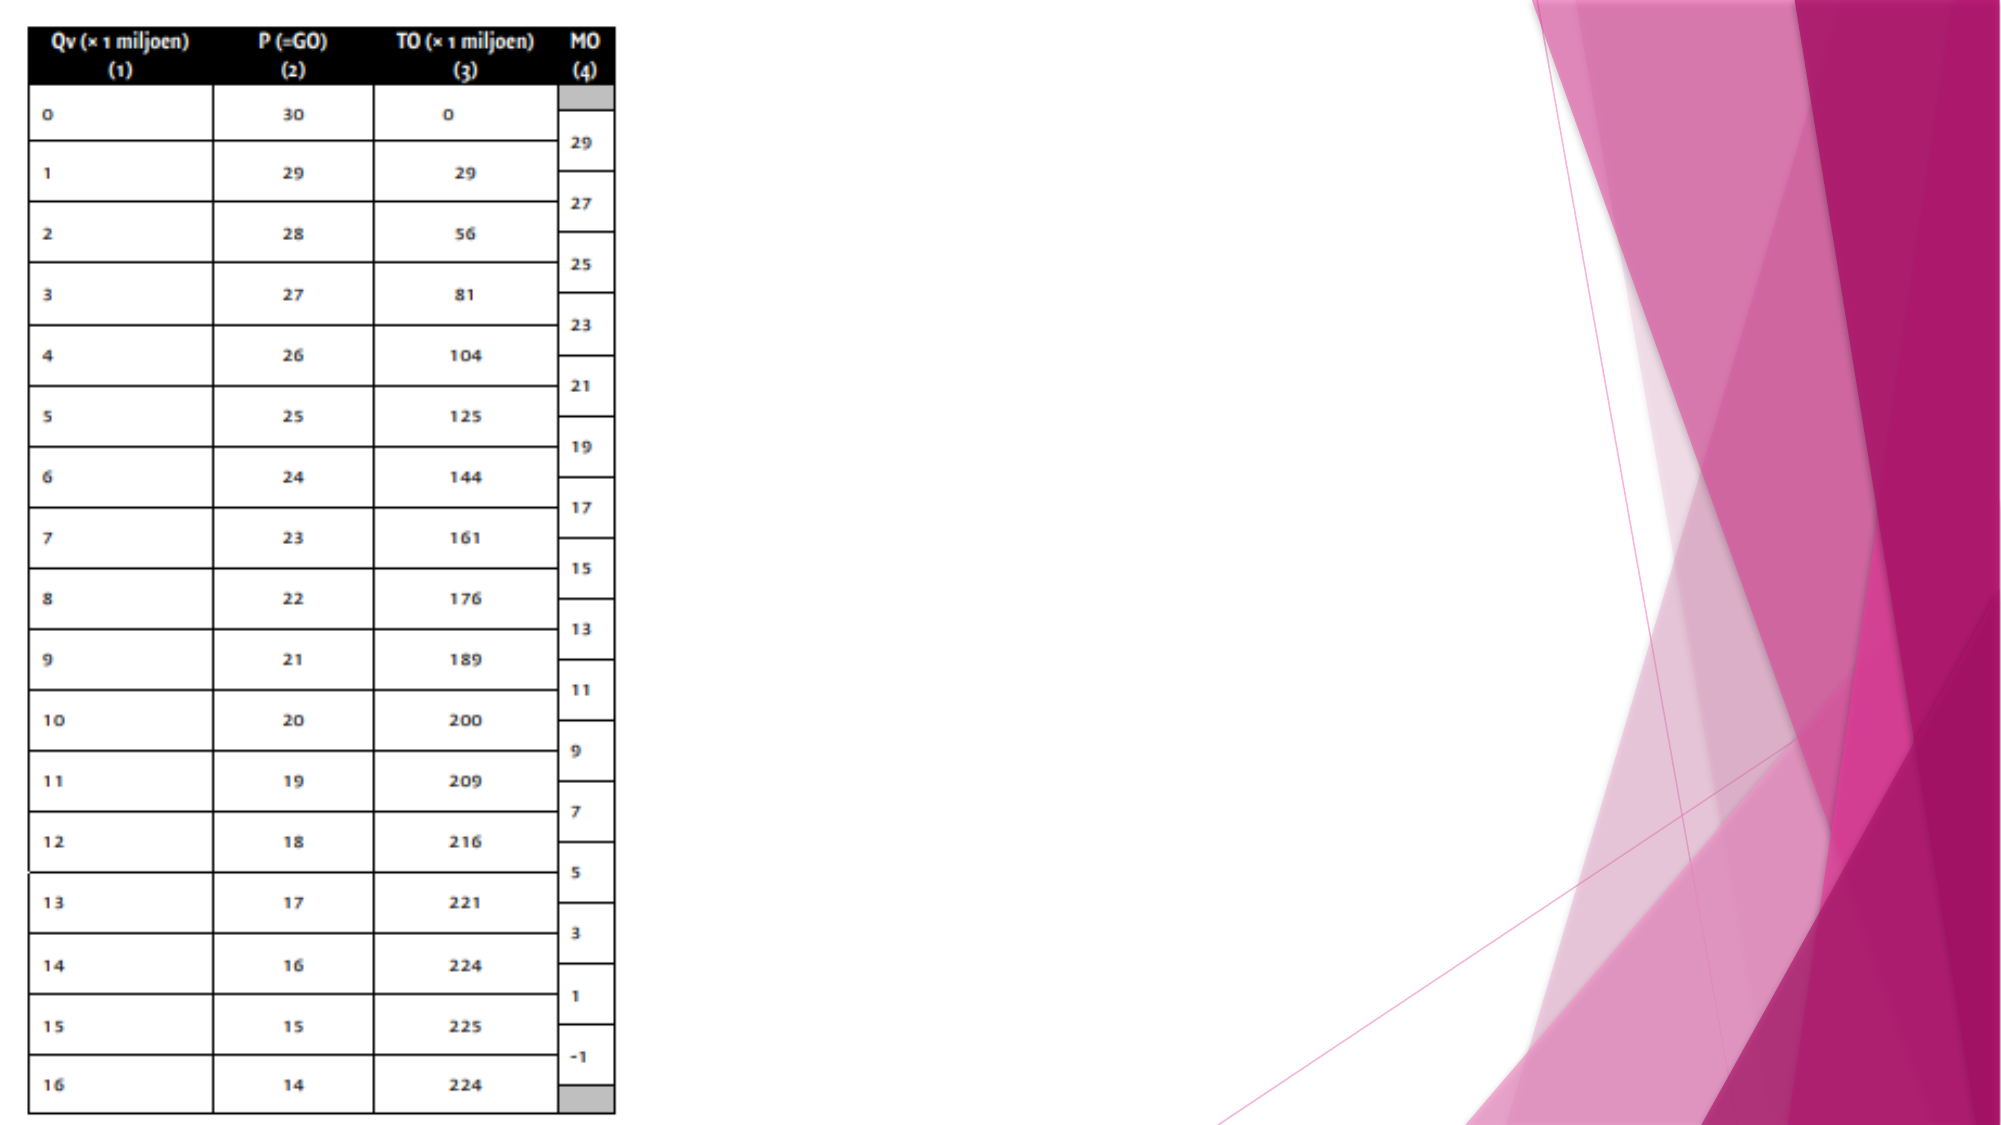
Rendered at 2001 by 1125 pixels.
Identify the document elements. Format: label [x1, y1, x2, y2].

picture [0, 0, 638, 1125]
